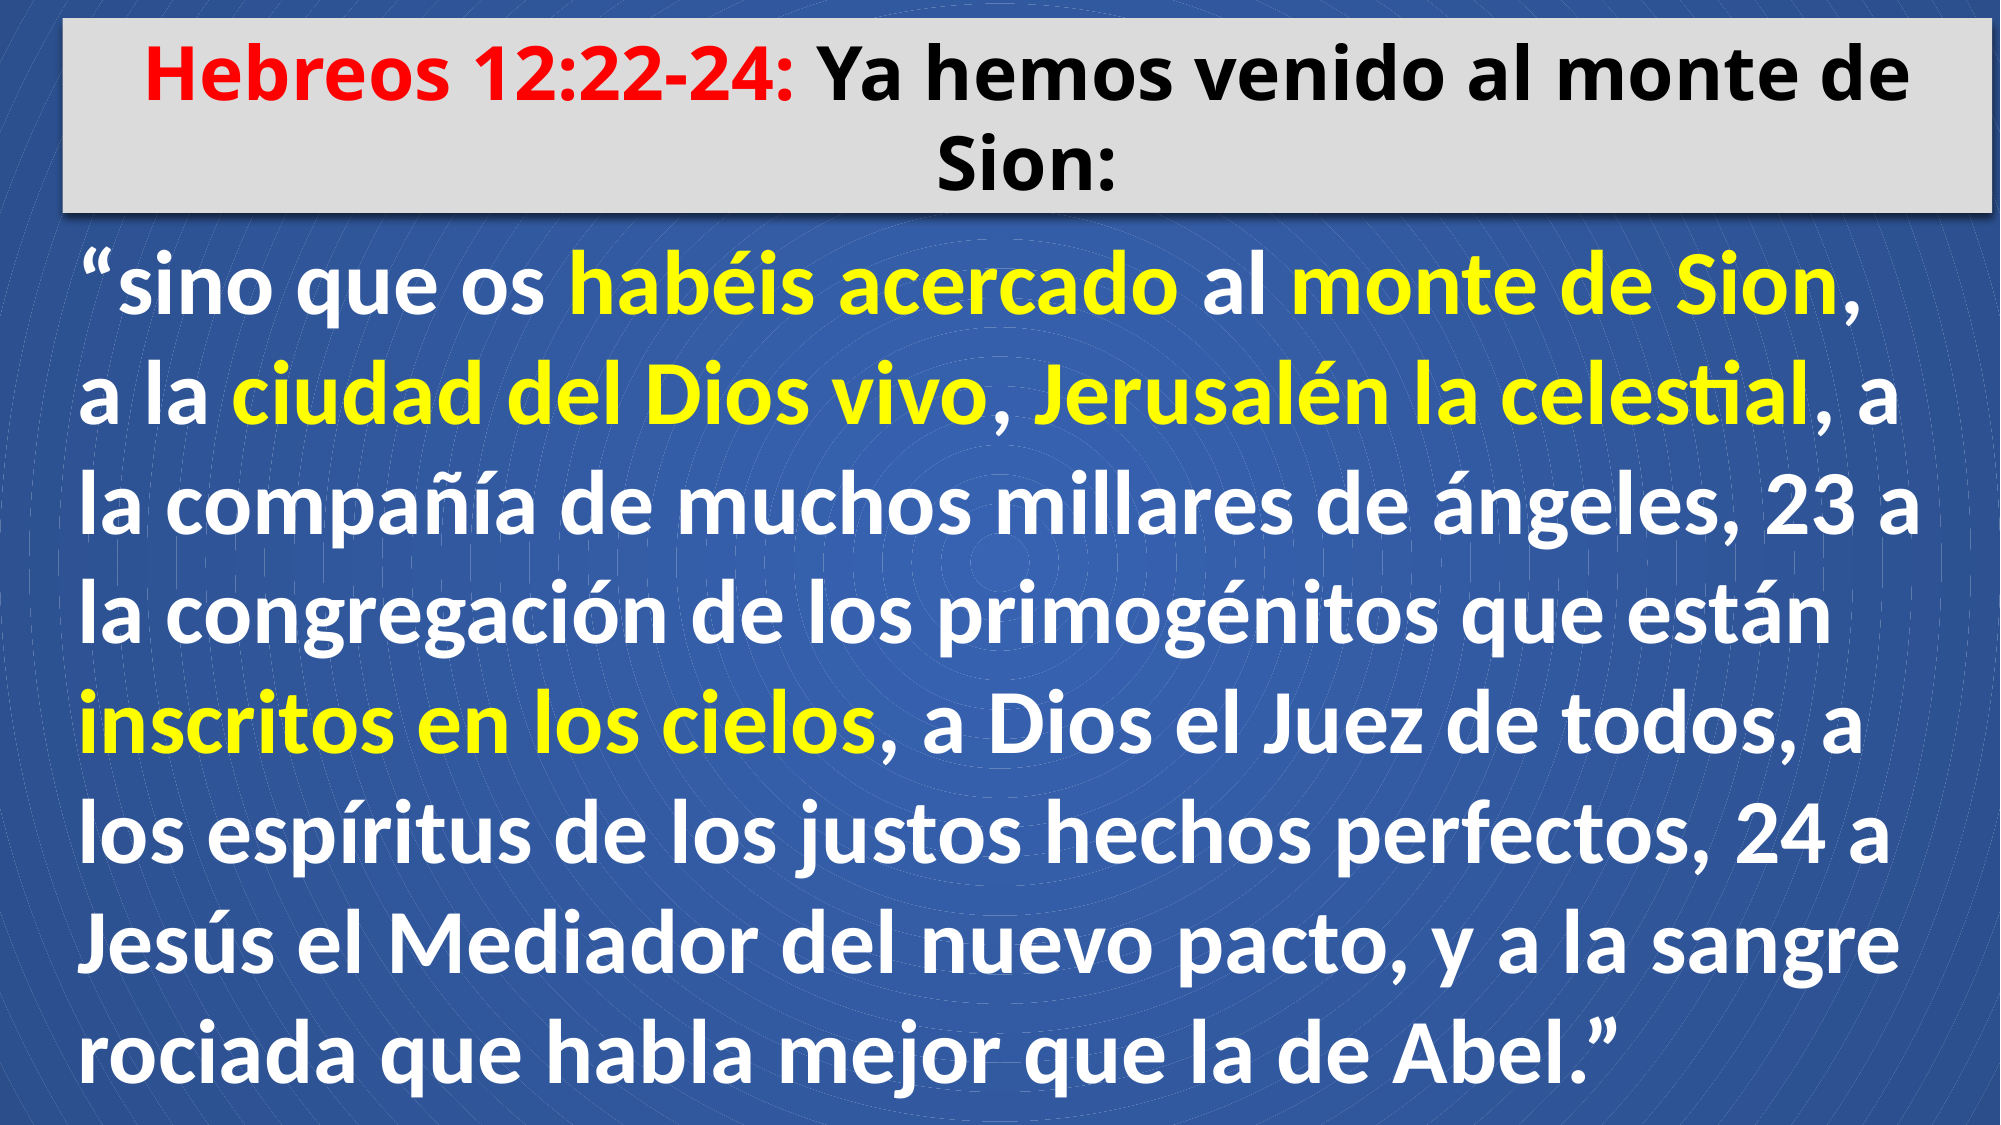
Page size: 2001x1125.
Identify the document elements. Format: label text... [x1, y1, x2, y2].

text_box “sino que os habéis acercado al monte de Sion, a la ciudad del Dios vivo, Jerusalén la celestial, a la compañía de muchos millares de ángeles, 23 a la congregación de los primogénitos que están inscritos en los cielos, a Dios el Juez de todos, a los espíritus de los justos hechos perfectos, 24 a Jesús el Mediador del nuevo pacto, y a la sangre rociada que habla mejor que la de Abel.” [62, 223, 1941, 1110]
text_box Hebreos 12:22-24: Ya hemos venido al monte de Sion: [62, 18, 1993, 213]
